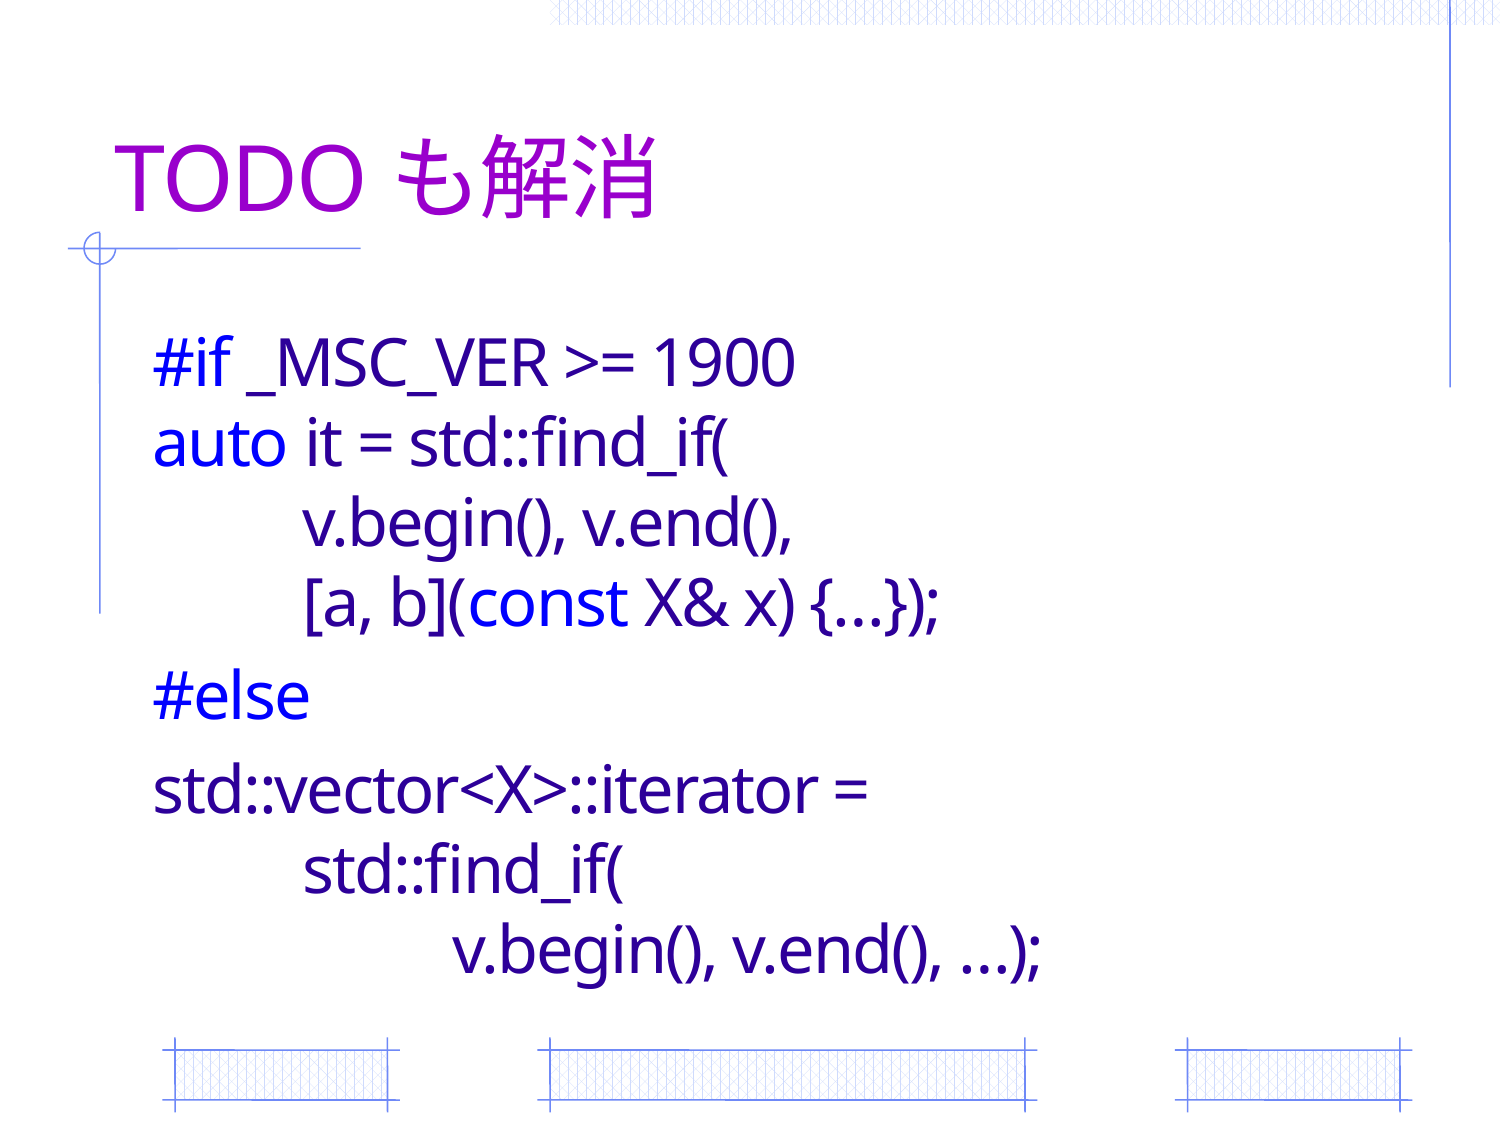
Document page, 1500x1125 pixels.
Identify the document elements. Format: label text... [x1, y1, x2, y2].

list #if _MSC_VER >= 1900 auto it = std::find_if( v.begin(), v.end(), [a, b](const X& x) {…}); #else std::vector<X>::iterator = std::find_if( v.begin(), v.end(), …); [137, 312, 1413, 988]
title TODOも解消 [99, 49, 1376, 238]
